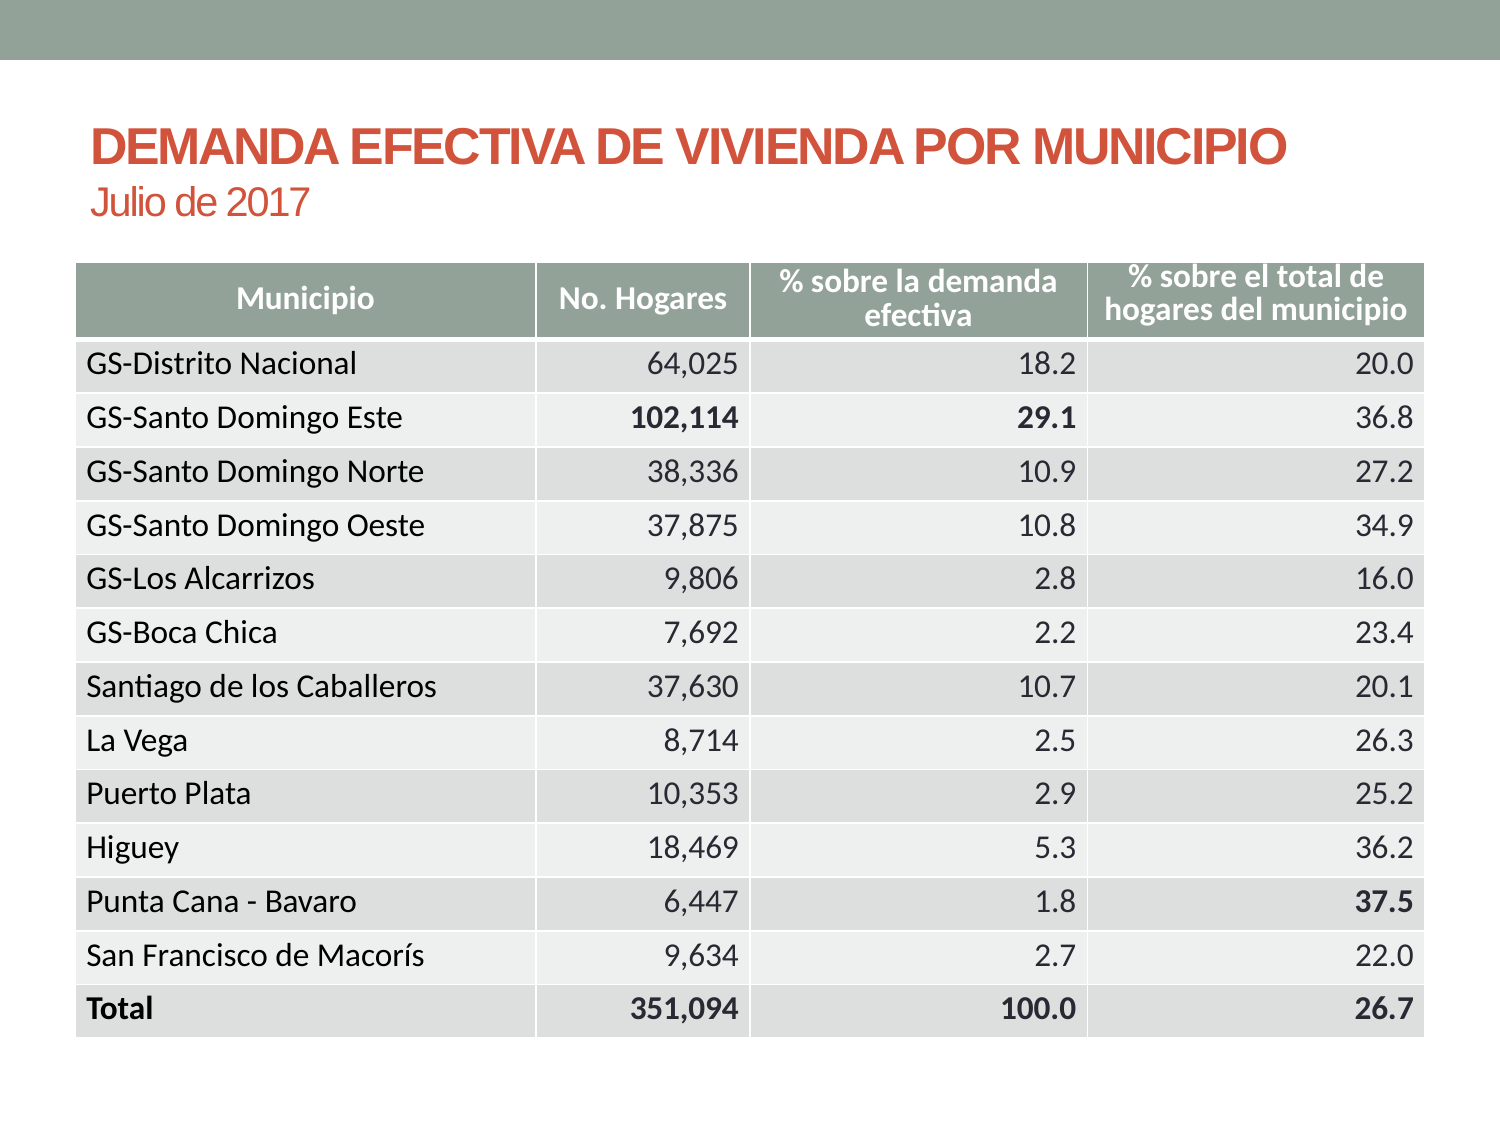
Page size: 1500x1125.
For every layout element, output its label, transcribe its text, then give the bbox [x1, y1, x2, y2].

table_cell 36.2 [1088, 824, 1424, 876]
table_cell 26.7 [1088, 985, 1424, 1037]
table_cell 2.7 [751, 932, 1087, 984]
table_cell GS-Distrito Nacional [76, 342, 535, 392]
table_cell 7,692 [537, 609, 749, 661]
table_cell GS-Santo Domingo Norte [76, 448, 535, 500]
table_cell Higuey [76, 824, 535, 876]
table_cell 2.2 [751, 609, 1087, 661]
table_cell 64,025 [537, 342, 749, 392]
table_cell GS-Los Alcarrizos [76, 555, 535, 607]
table_cell 37,630 [537, 663, 749, 715]
table_cell 10.7 [751, 663, 1087, 715]
table_cell GS-Santo Domingo Oeste [76, 502, 535, 554]
table_cell 5.3 [751, 824, 1087, 876]
table_cell 25.2 [1088, 770, 1424, 822]
table_cell Puerto Plata [76, 770, 535, 822]
table_cell 10.9 [751, 448, 1087, 500]
table_cell 36.8 [1088, 394, 1424, 446]
table_cell Santiago de los Caballeros [76, 663, 535, 715]
table_cell 2.8 [751, 555, 1087, 607]
table_cell 9,806 [537, 555, 749, 607]
table_cell GS-Santo Domingo Este [76, 394, 535, 446]
table_cell Punta Cana - Bavaro [76, 878, 535, 930]
table_cell 10.8 [751, 502, 1087, 554]
table_header % sobre el total de hogares del municipio [1088, 263, 1424, 337]
table_cell 26.3 [1088, 717, 1424, 769]
table_cell 9,634 [537, 932, 749, 984]
table_cell 38,336 [537, 448, 749, 500]
table_cell 34.9 [1088, 502, 1424, 554]
table_header Municipio [76, 263, 535, 337]
table_header % sobre la demanda efectiva [751, 263, 1087, 337]
table_cell 2.9 [751, 770, 1087, 822]
table_header No. Hogares [537, 263, 749, 337]
table_cell 18,469 [537, 824, 749, 876]
table_cell 20.0 [1088, 342, 1424, 392]
table_cell 1.8 [751, 878, 1087, 930]
table_cell 29.1 [751, 394, 1087, 446]
table_cell 22.0 [1088, 932, 1424, 984]
table_cell 16.0 [1088, 555, 1424, 607]
table_cell 2.5 [751, 717, 1087, 769]
table_cell 8,714 [537, 717, 749, 769]
table_cell 6,447 [537, 878, 749, 930]
table_cell 37,875 [537, 502, 749, 554]
table_cell San Francisco de Macorís [76, 932, 535, 984]
title DEMANDA EFECTIVA DE VIVIENDA POR MUNICIPIO Julio de 2017 [75, 87, 1425, 250]
table_cell 102,114 [537, 394, 749, 446]
table_cell 23.4 [1088, 609, 1424, 661]
table_cell La Vega [76, 717, 535, 769]
table_cell 18.2 [751, 342, 1087, 392]
table_cell 100.0 [751, 985, 1087, 1037]
table_cell 20.1 [1088, 663, 1424, 715]
table_cell GS-Boca Chica [76, 609, 535, 661]
table_cell Total [76, 985, 535, 1037]
table_cell 10,353 [537, 770, 749, 822]
table_cell 27.2 [1088, 448, 1424, 500]
table_cell 37.5 [1088, 878, 1424, 930]
table_cell 351,094 [537, 985, 749, 1037]
